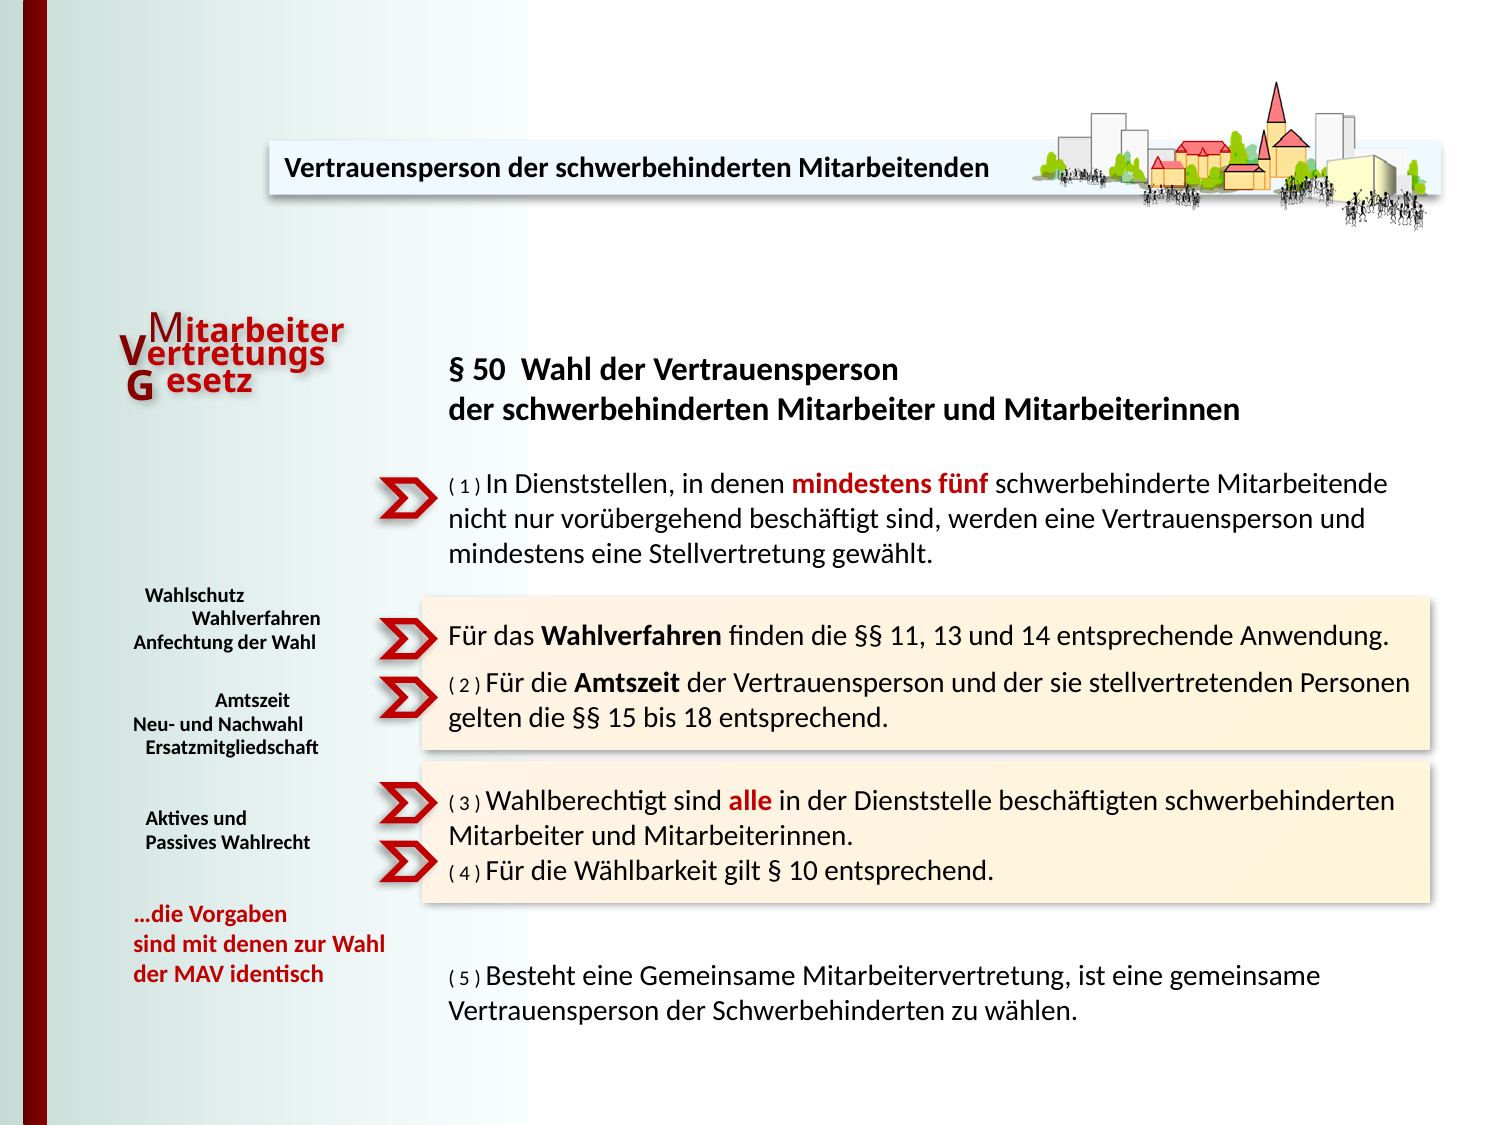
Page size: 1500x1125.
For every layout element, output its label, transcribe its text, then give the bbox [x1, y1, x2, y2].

text_box [386, 621, 416, 657]
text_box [421, 761, 1442, 903]
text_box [58, 292, 411, 418]
text_box Anfechtung der Wahl [118, 621, 332, 661]
text_box [386, 843, 416, 879]
text_box Wahlschutz [130, 574, 260, 614]
text_box Amtszeit [200, 679, 306, 703]
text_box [421, 597, 1454, 751]
text_box Neu- und Nachwahl [118, 703, 319, 743]
text_box Aktives und Passives Wahlrecht [130, 796, 331, 862]
text_box ( 1 ) In Dienststellen, in denen mindestens fünf schwerbehinderte Mitarbeitende nicht nur vorübergehend beschäftigt sind, werden eine Vertrauensperson und mindestens eine Stellvertretung gewählt. [433, 456, 1430, 577]
text_box Ersatzmitgliedschaft [130, 726, 334, 767]
text_box Wahlverfahren [177, 597, 336, 638]
text_box [21, 0, 49, 1125]
text_box [386, 785, 416, 821]
text_box …die Vorgaben sind mit denen zur Wahl der MAV identisch [118, 890, 408, 996]
text_box [386, 480, 434, 516]
text_box § 50 Wahl der Vertrauensperson der schwerbehinderten Mitarbeiter und Mitarbeiterinnen [433, 339, 1372, 435]
text_box [49, 0, 529, 1125]
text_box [269, 81, 1442, 245]
text_box [386, 679, 416, 715]
text_box [0, 0, 21, 1125]
text_box ( 5 ) Besteht eine Gemeinsame Mitarbeitervertretung, ist eine gemeinsame Vertrauensperson der Schwerbehinderten zu wählen. [433, 949, 1407, 1034]
